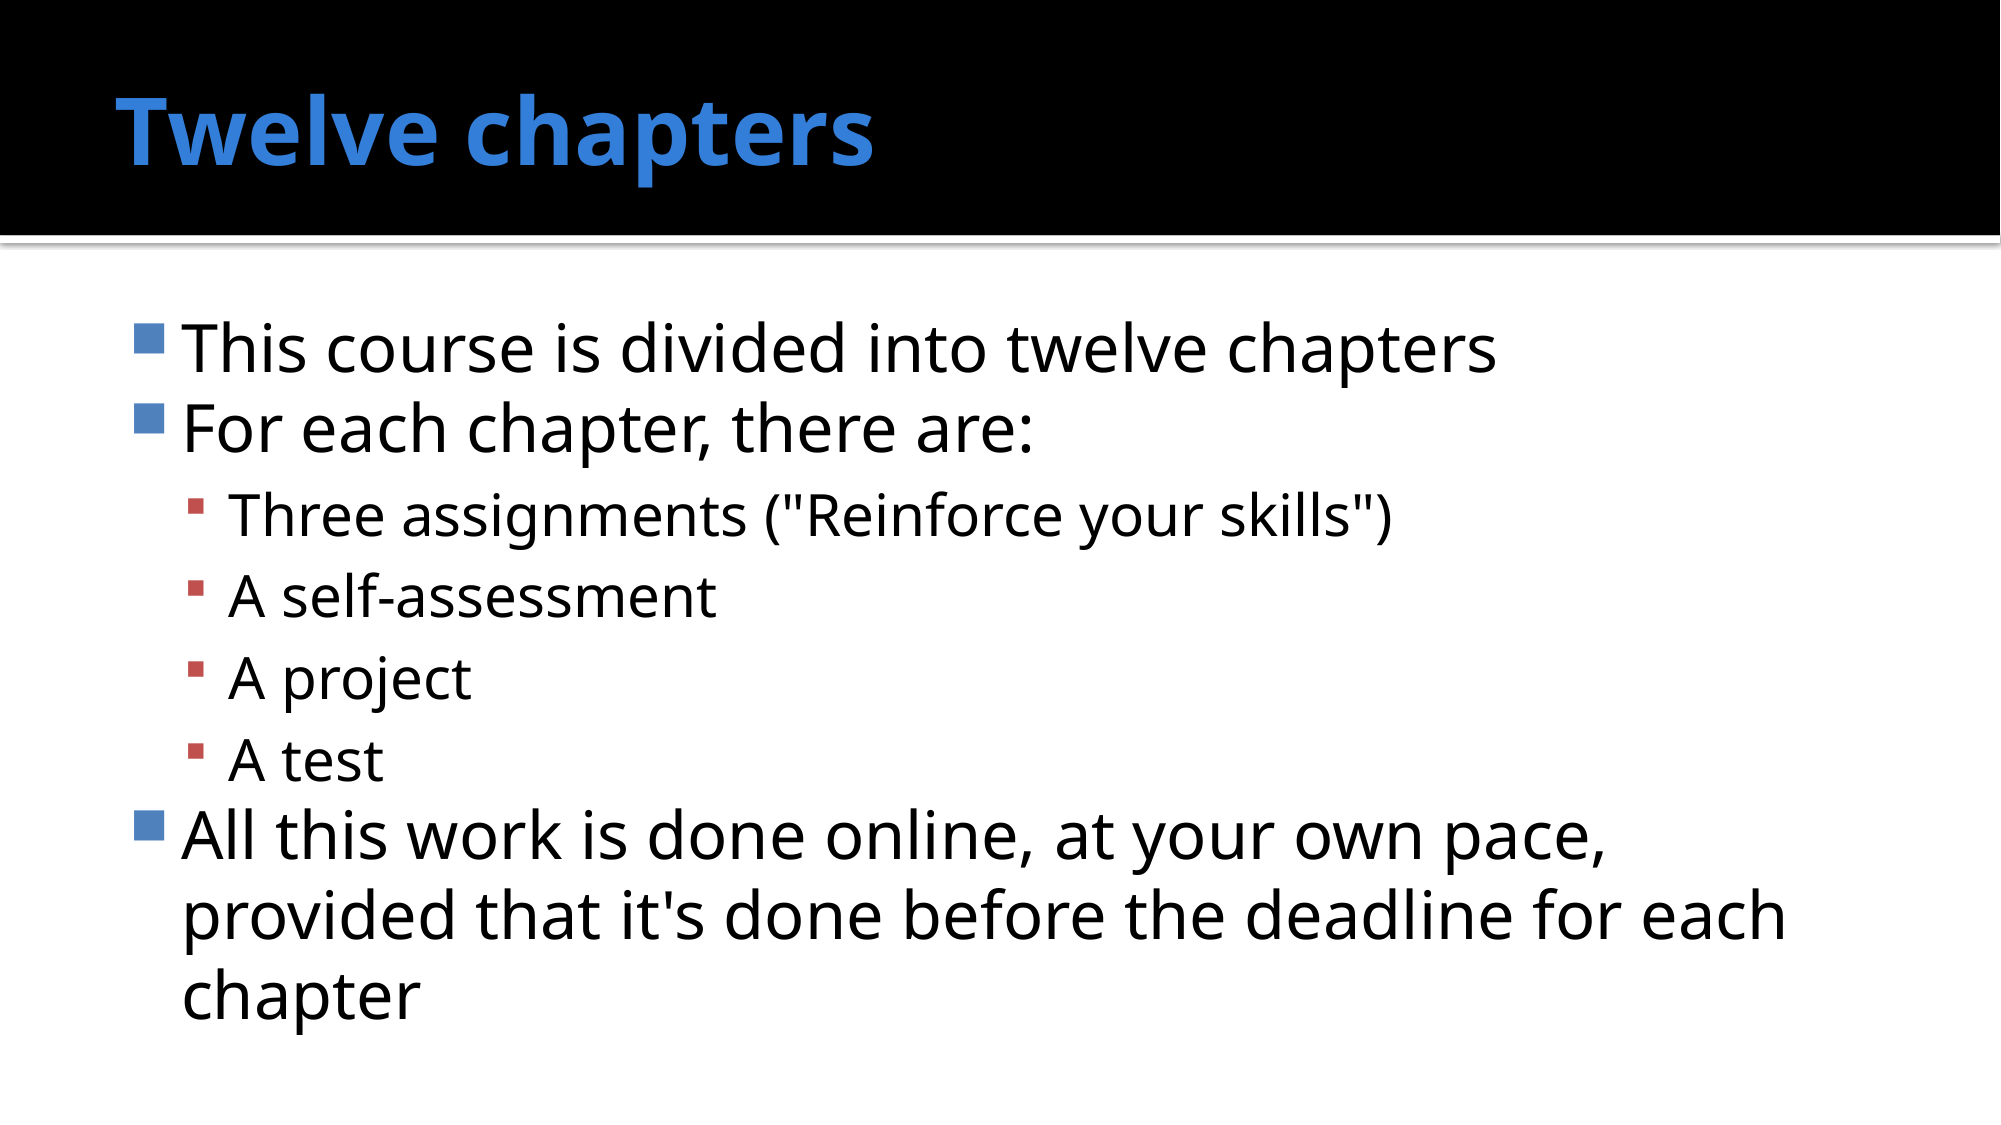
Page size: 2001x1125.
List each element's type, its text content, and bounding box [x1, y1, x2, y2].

list This course is divided into twelve chapters For each chapter, there are: Three assignments ("Reinforce your skills") A self-assessment A project A test All this work is done online, at your own pace, provided that it's done before the deadline for each chapter [99, 291, 1900, 1050]
title Twelve chapters [99, 25, 1900, 231]
